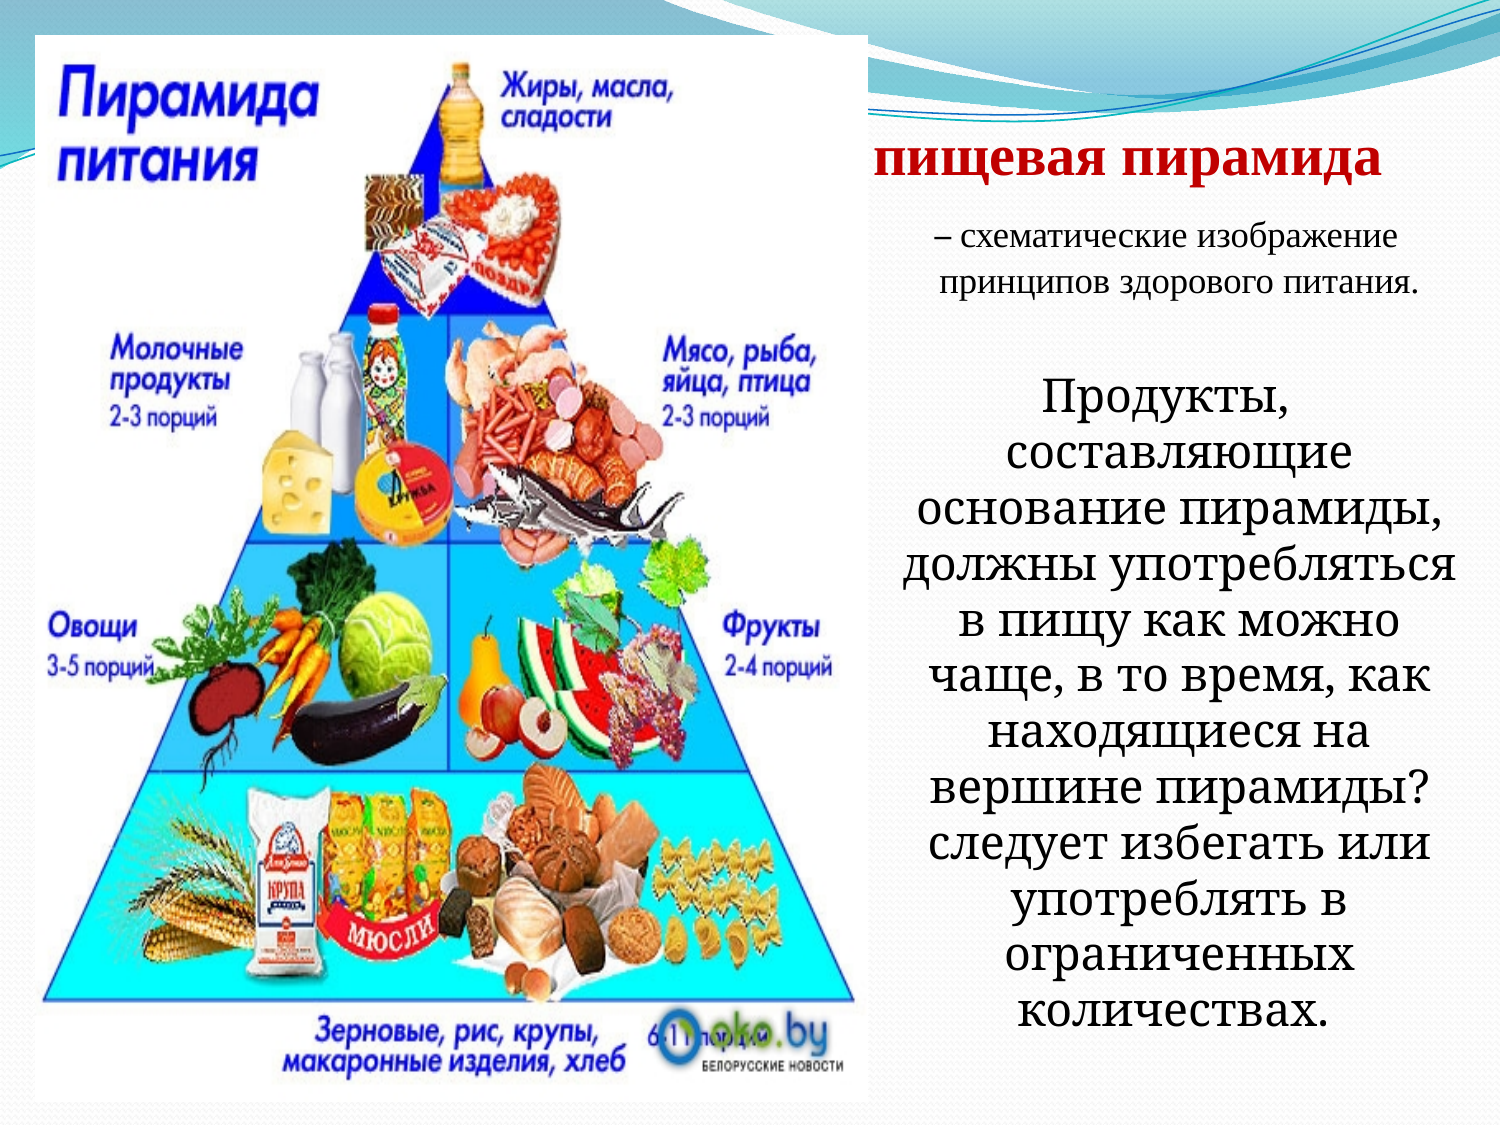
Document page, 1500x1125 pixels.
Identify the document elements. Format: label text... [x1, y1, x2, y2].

picture [34, 34, 868, 1102]
list пищевая пирамида – схематические изображение принципов здорового питания. Продукты, составляющие основание пирамиды, должны употребляться в пищу как можно чаще, в то время, как находящиеся на вершине пирамиды? следует избегать или употреблять в ограниченных количествах. [875, 117, 1477, 1067]
title [875, 46, 1393, 117]
